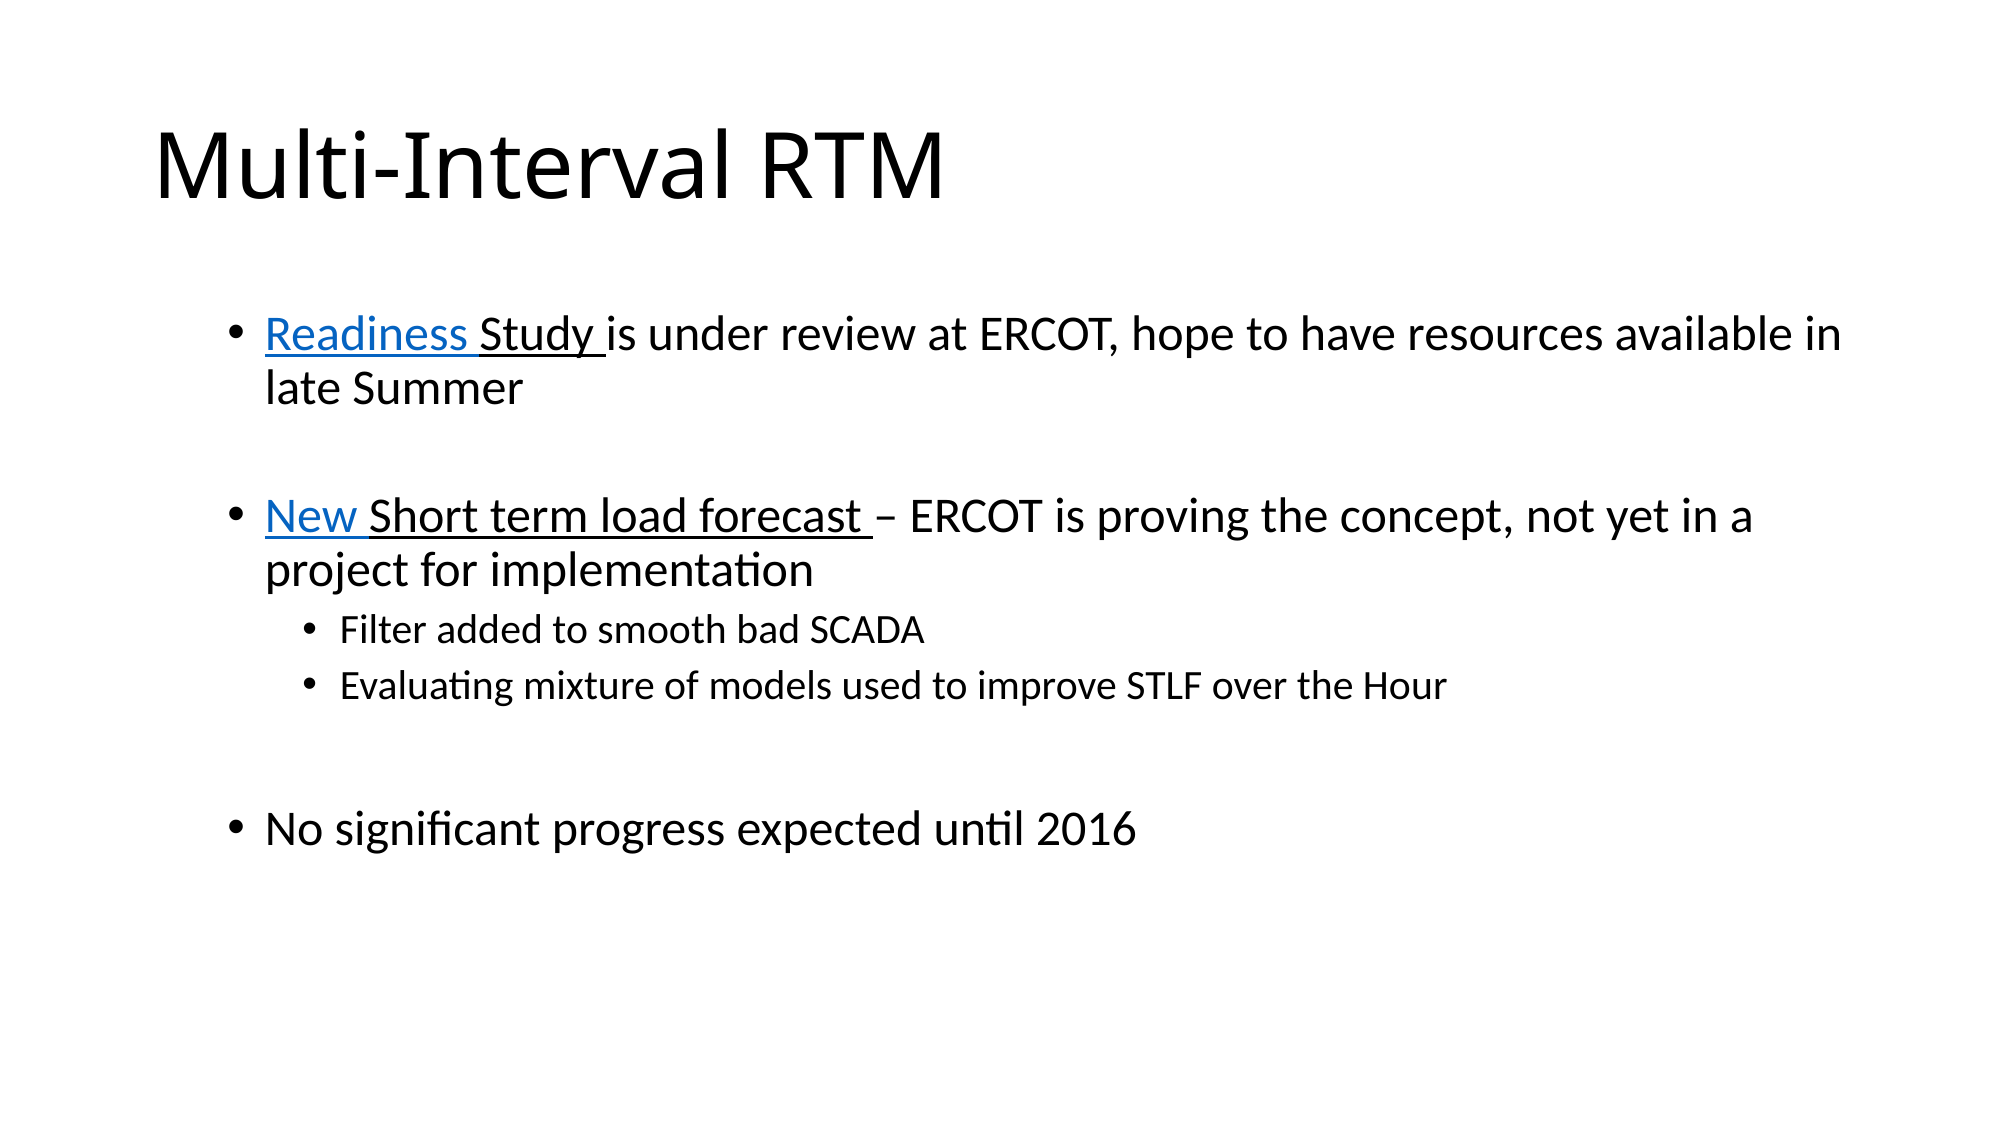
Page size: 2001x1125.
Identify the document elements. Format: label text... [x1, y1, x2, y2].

title Multi-Interval RTM [137, 59, 1863, 278]
list Readiness Study is under review at ERCOT, hope to have resources available in late Summer New Short term load forecast – ERCOT is proving the concept, not yet in a project for implementation Filter added to smooth bad SCADA Evaluating mixture of models used to improve STLF over the Hour No significant progress expected until 2016 [137, 299, 1863, 1014]
